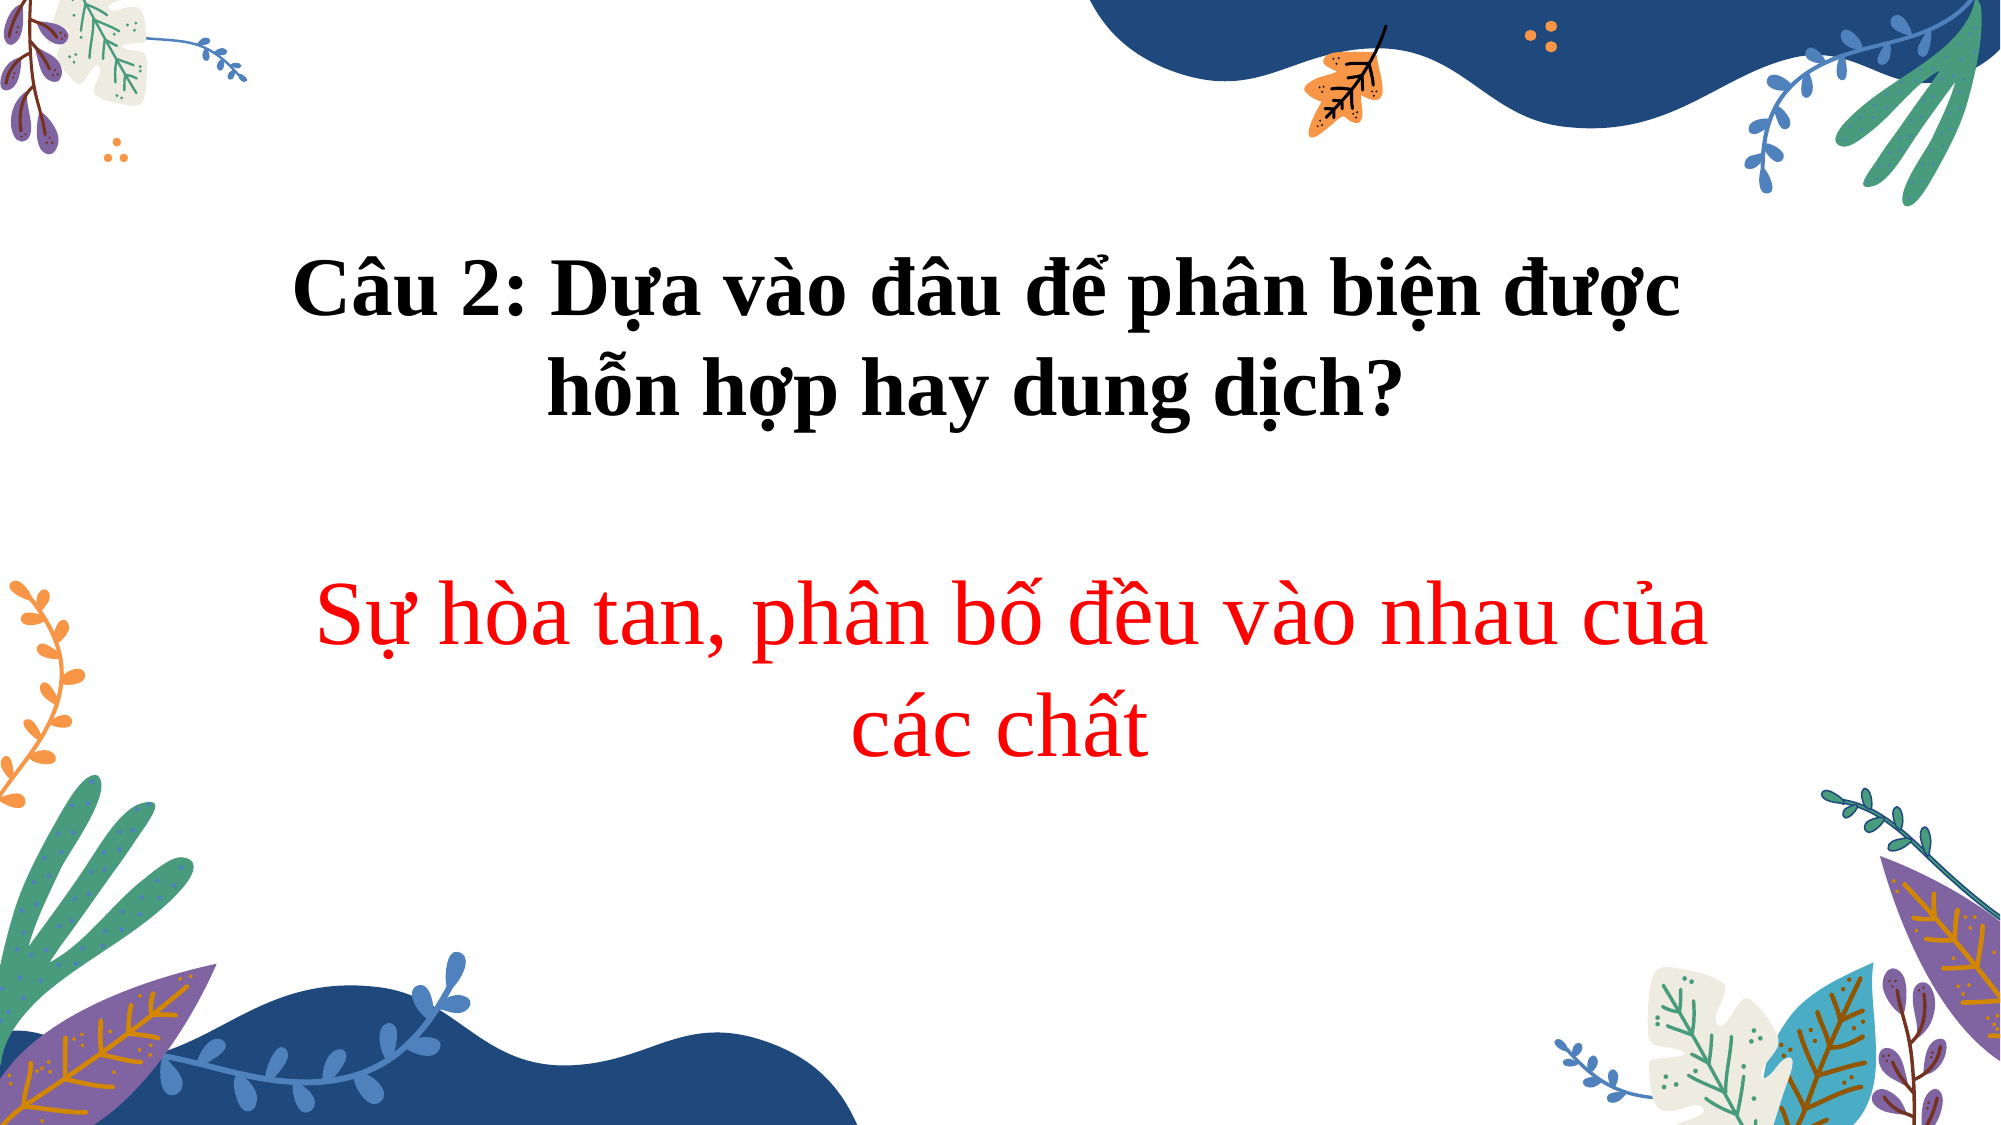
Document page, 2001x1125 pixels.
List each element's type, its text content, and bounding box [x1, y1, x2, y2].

text_box Sự hòa tan, phân bố đều vào nhau của các chất [249, 537, 1750, 783]
text_box Câu 2: Dựa vào đâu để phân biện được hỗn hợp hay dung dịch? [203, 224, 1750, 440]
